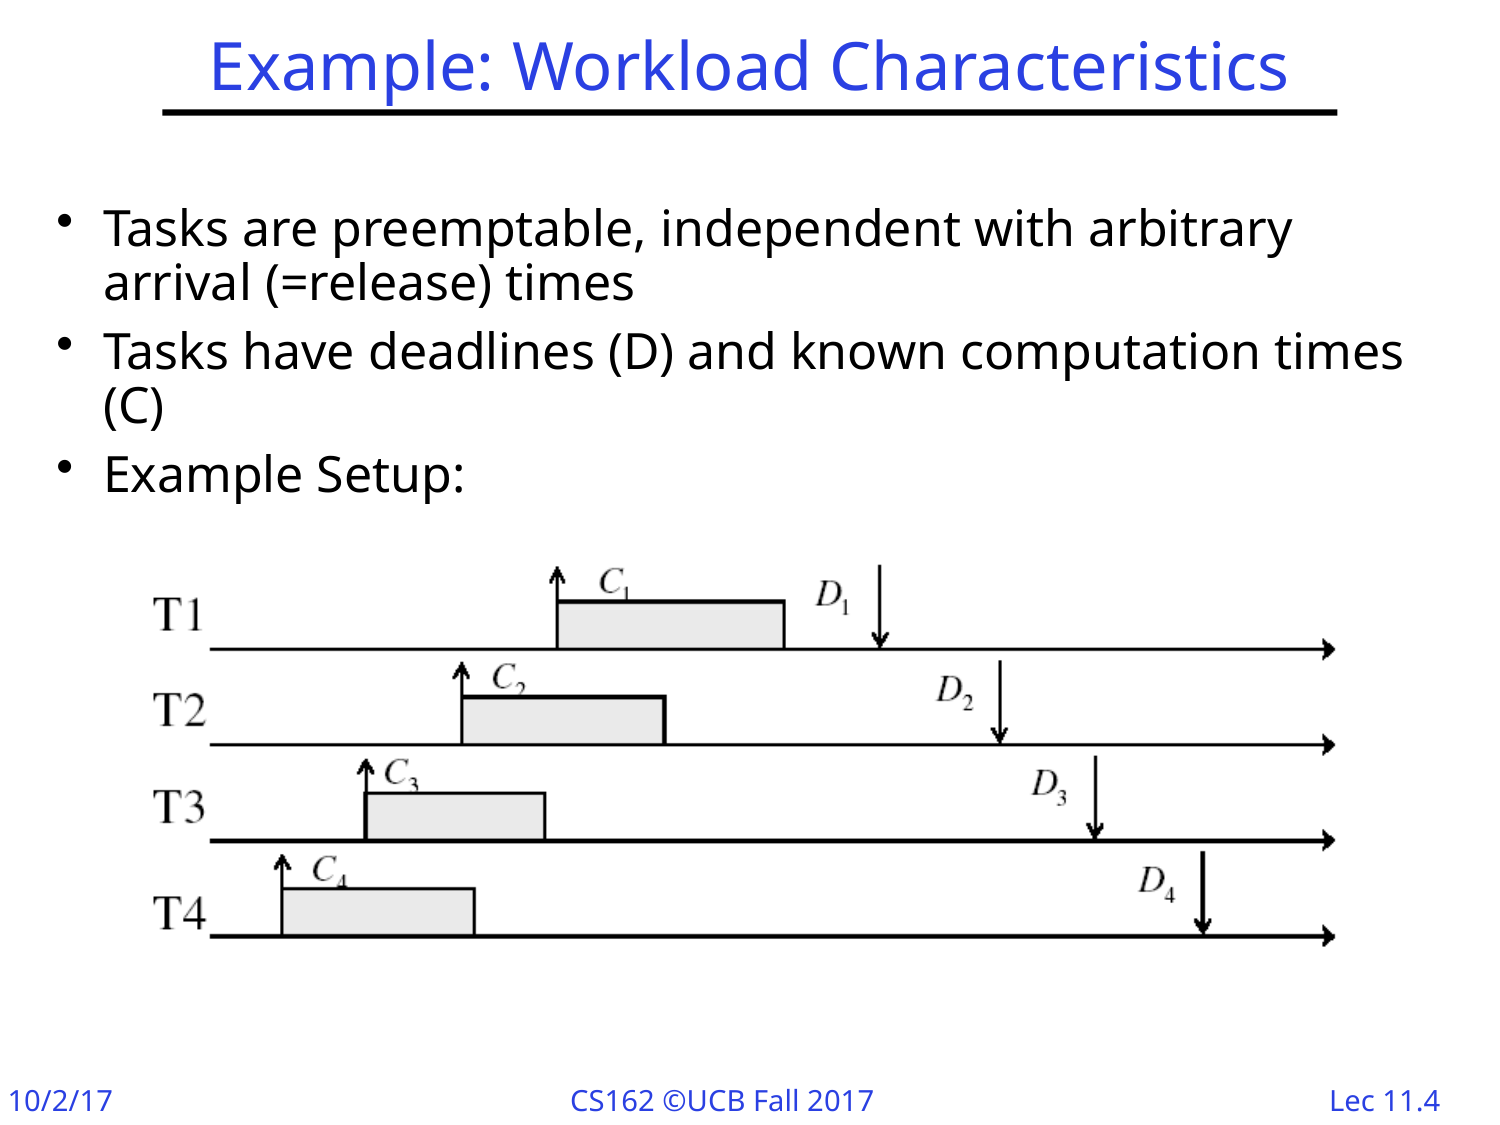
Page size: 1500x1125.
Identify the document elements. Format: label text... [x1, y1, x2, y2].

title Example: Workload Characteristics [162, 24, 1338, 113]
list Tasks are preemptable, independent with arbitrary arrival (=release) times Tasks have deadlines (D) and known computation times (C) Example Setup: [41, 195, 1441, 1005]
picture [146, 562, 1354, 976]
